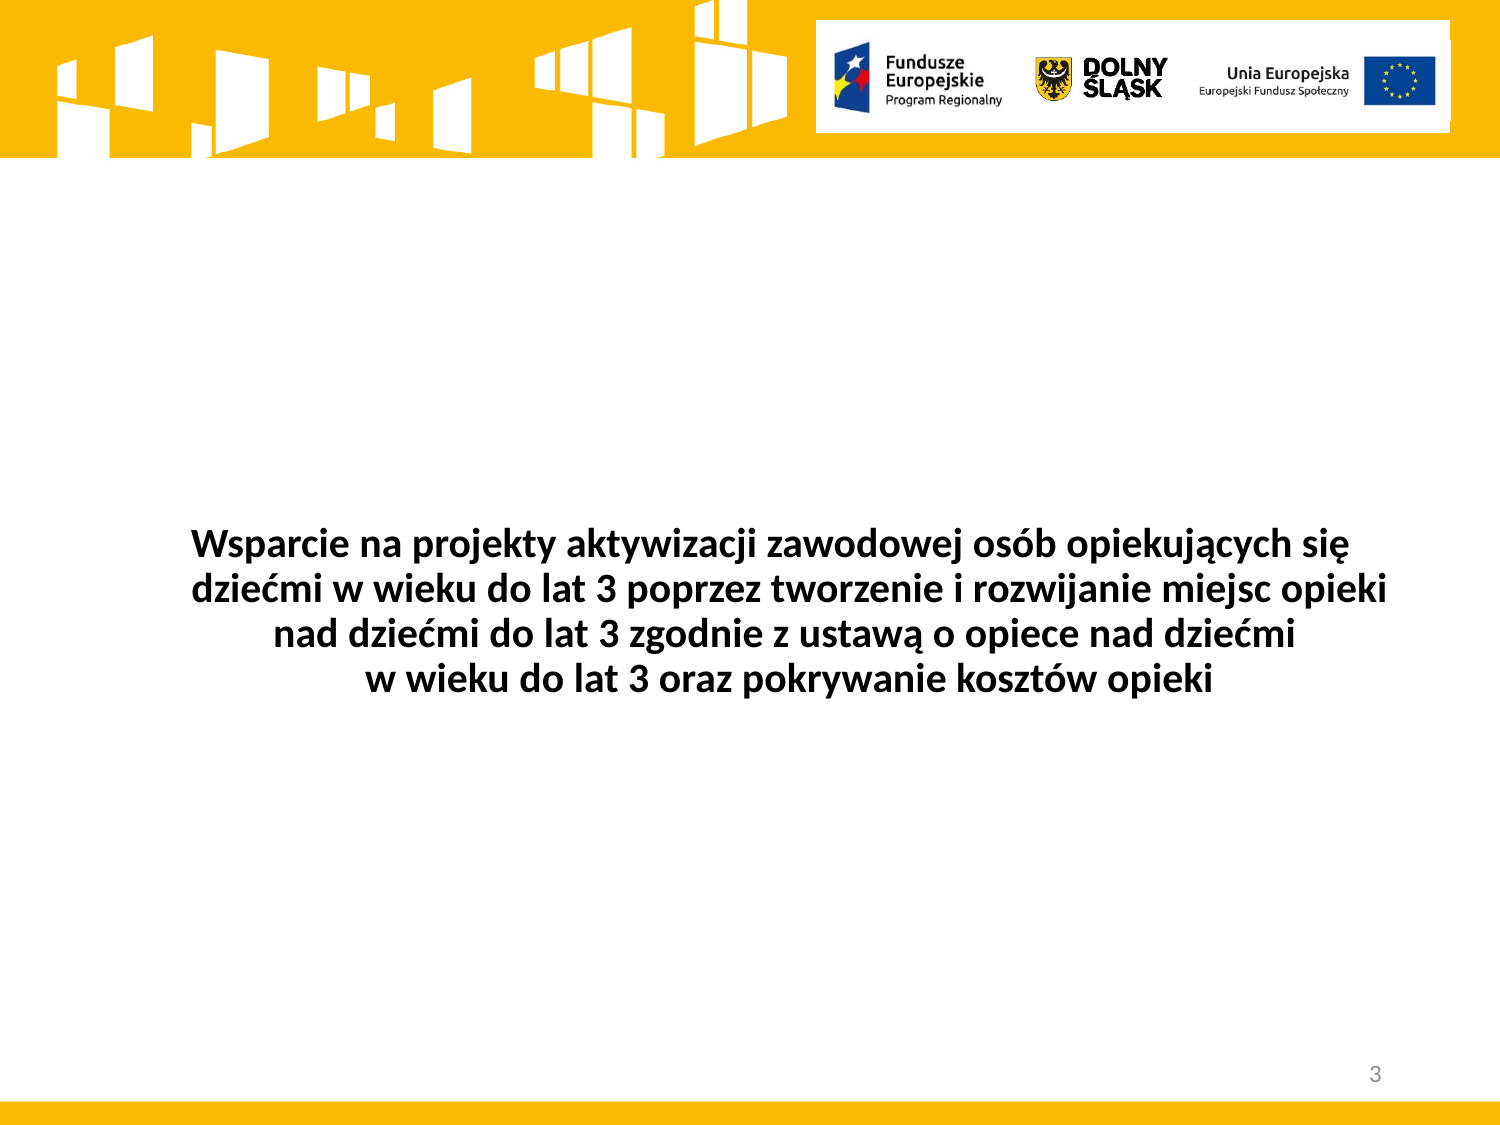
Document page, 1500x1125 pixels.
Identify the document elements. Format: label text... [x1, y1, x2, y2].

slide_number 3 [1059, 1042, 1397, 1103]
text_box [787, 0, 1497, 156]
picture [0, 0, 1500, 1125]
list Wsparcie na projekty aktywizacji zawodowej osób opiekujących się dziećmi w wieku do lat 3 poprzez tworzenie i rozwijanie miejsc opieki nad dziećmi do lat 3 zgodnie z ustawą o opiece nad dziećmi w wieku do lat 3 oraz pokrywanie kosztów opieki [123, 166, 1418, 1057]
